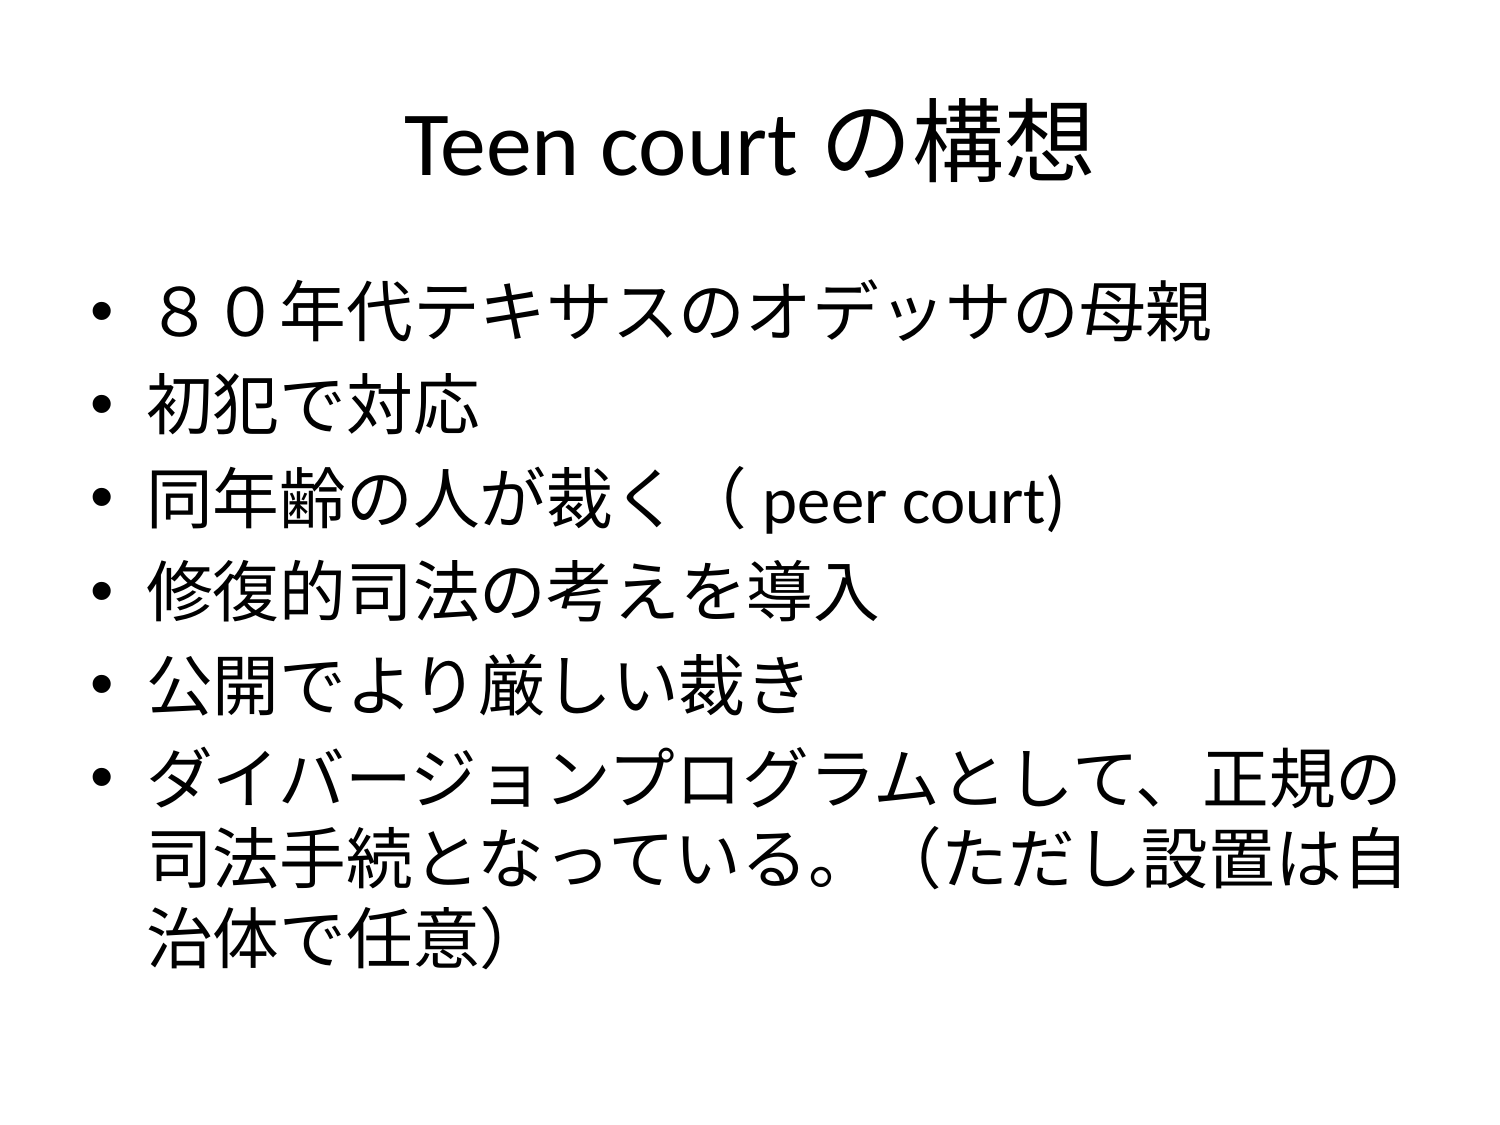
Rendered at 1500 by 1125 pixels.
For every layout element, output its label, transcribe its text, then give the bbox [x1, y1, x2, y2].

list ８０年代テキサスのオデッサの母親 初犯で対応 同年齢の人が裁く（peer court) 修復的司法の考えを導入 公開でより厳しい裁き ダイバージョンプログラムとして、正規の司法手続となっている。（ただし設置は自治体で任意） [75, 262, 1425, 1005]
title Teen courtの構想 [75, 45, 1425, 233]
